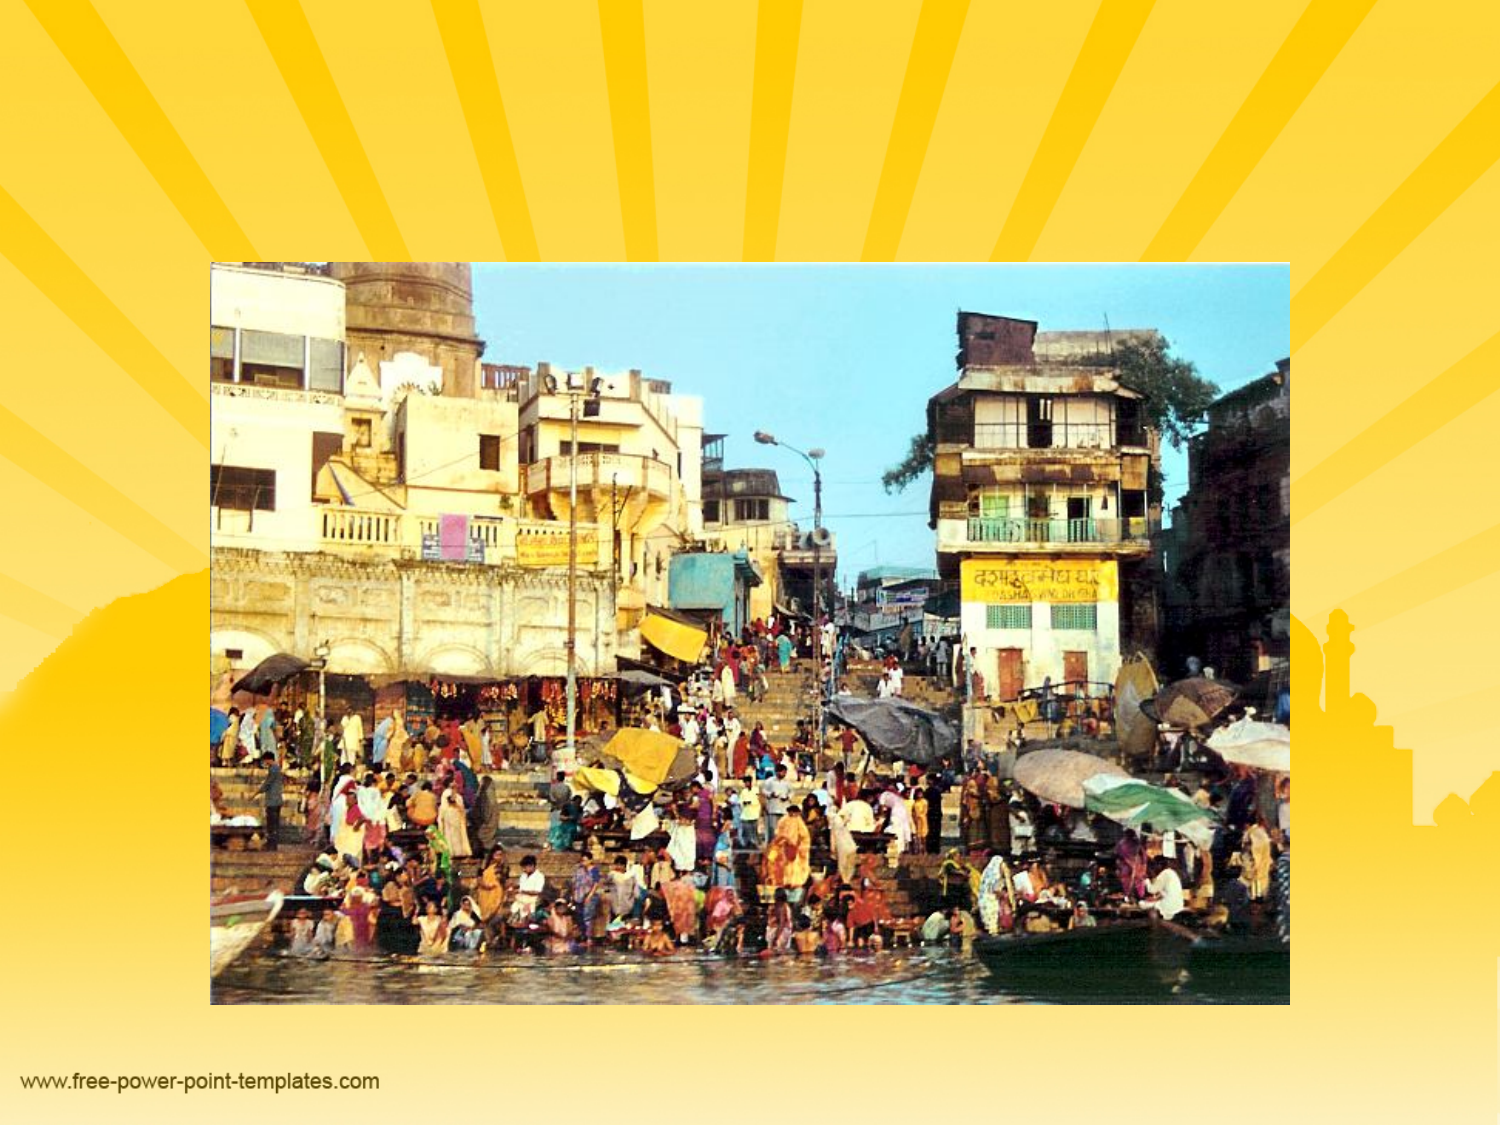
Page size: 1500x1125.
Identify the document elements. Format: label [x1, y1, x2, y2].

list [210, 262, 1290, 1006]
picture [0, 0, 1500, 1125]
